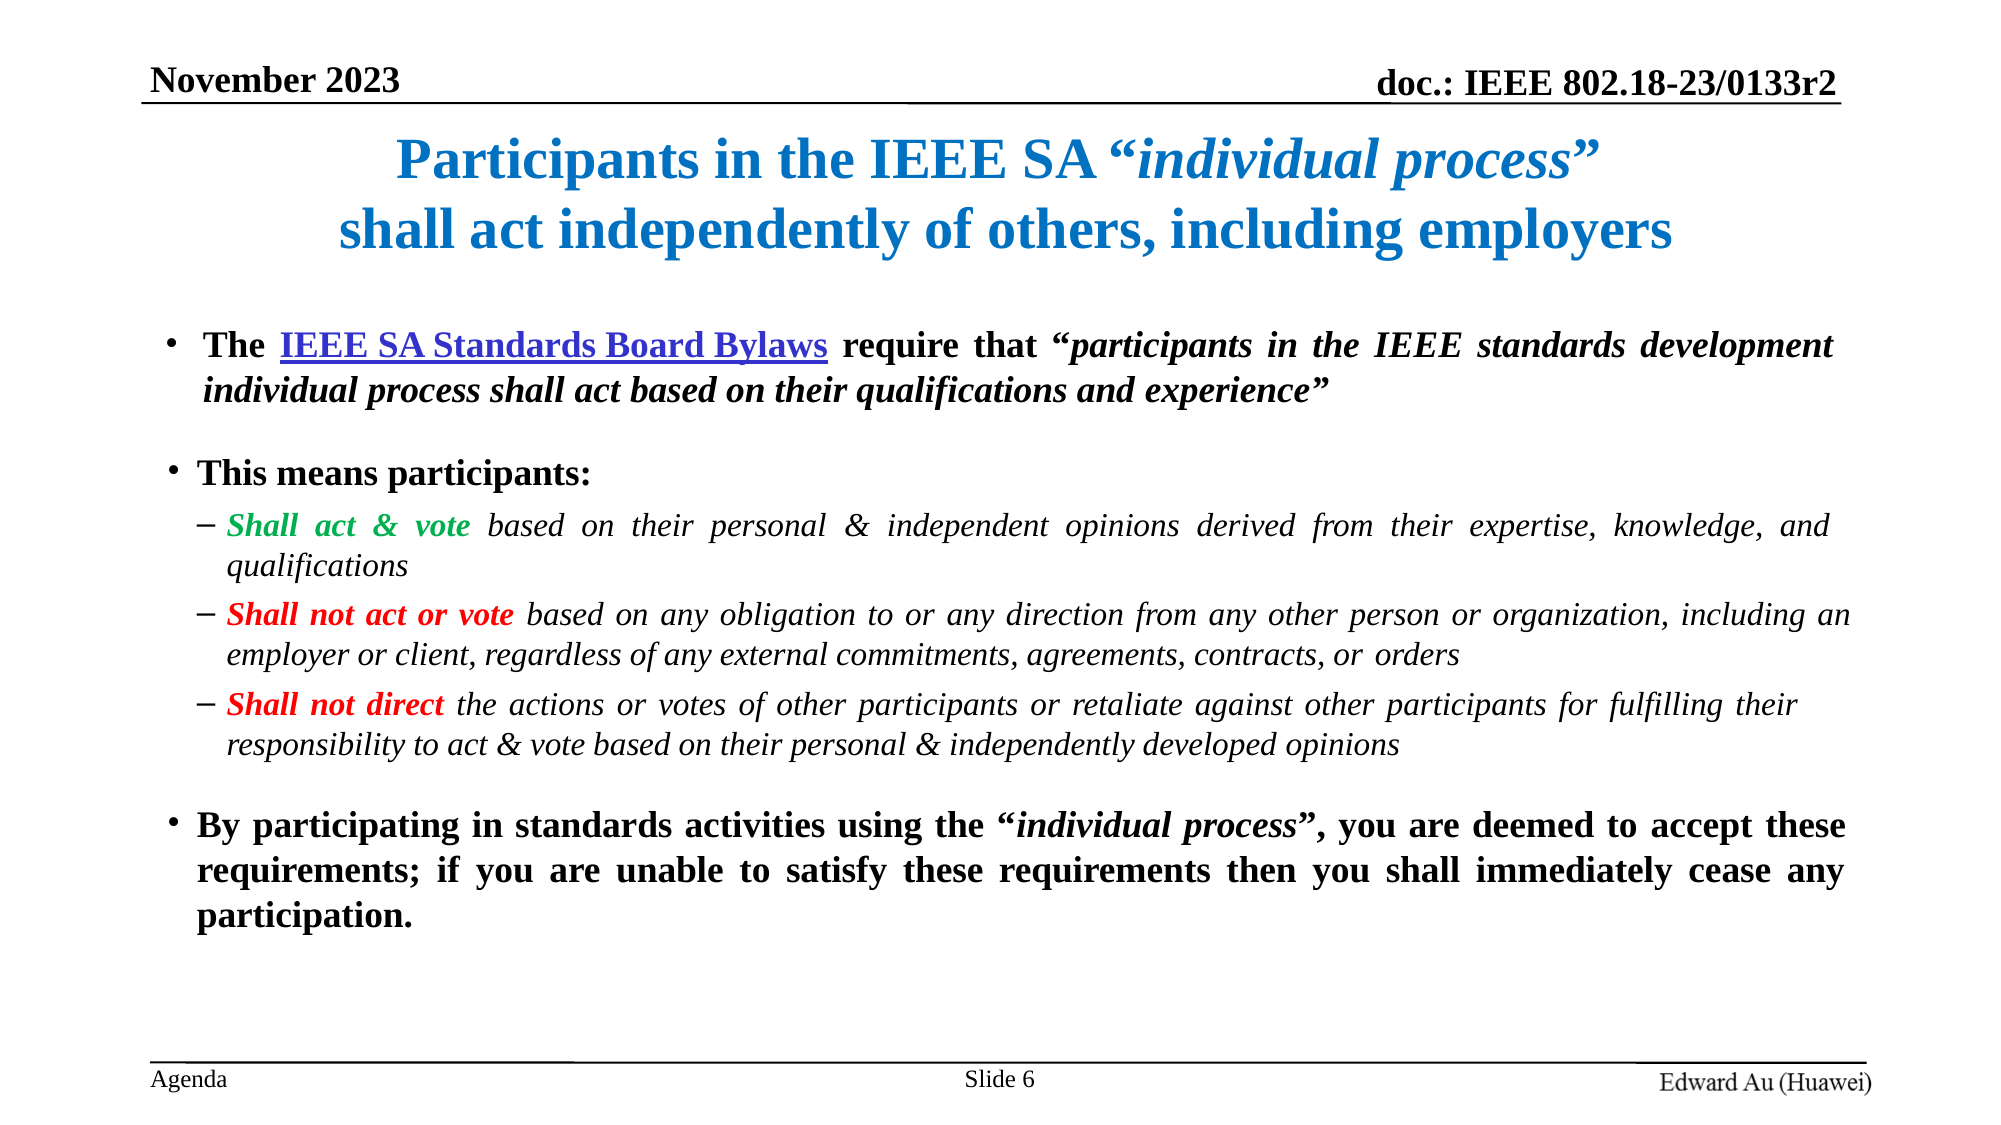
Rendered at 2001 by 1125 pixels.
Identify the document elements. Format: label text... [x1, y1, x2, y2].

picture [1174, 1058, 1887, 1113]
slide_number Slide 6 [933, 1061, 1067, 1123]
list The IEEE SA Standards Board Bylaws require that “participants in the IEEE standards development individual process shall act based on their qualifications and experience” This means participants: Shall act & vote based on their personal & independent opinions derived from their expertise, knowledge, and qualifications Shall not act or vote based on any obligation to or any direction from any other person or organization, including an employer or client, regardless of any external commitments, agreements, contracts, or orders Shall not direct the actions or votes of other participants or retaliate against other participants for fulfilling their responsibility to act & vote based on their personal & independently developed opinions By participating in standards activities using the “individual process”, you are deemed to accept these requirements; if you are unable to satisfy these requirements then you shall immediately cease any participation. [149, 312, 1869, 988]
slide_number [149, 54, 651, 101]
title Participants in the IEEE SA “individual process” shall act independently of others, including employers [162, 104, 1851, 276]
